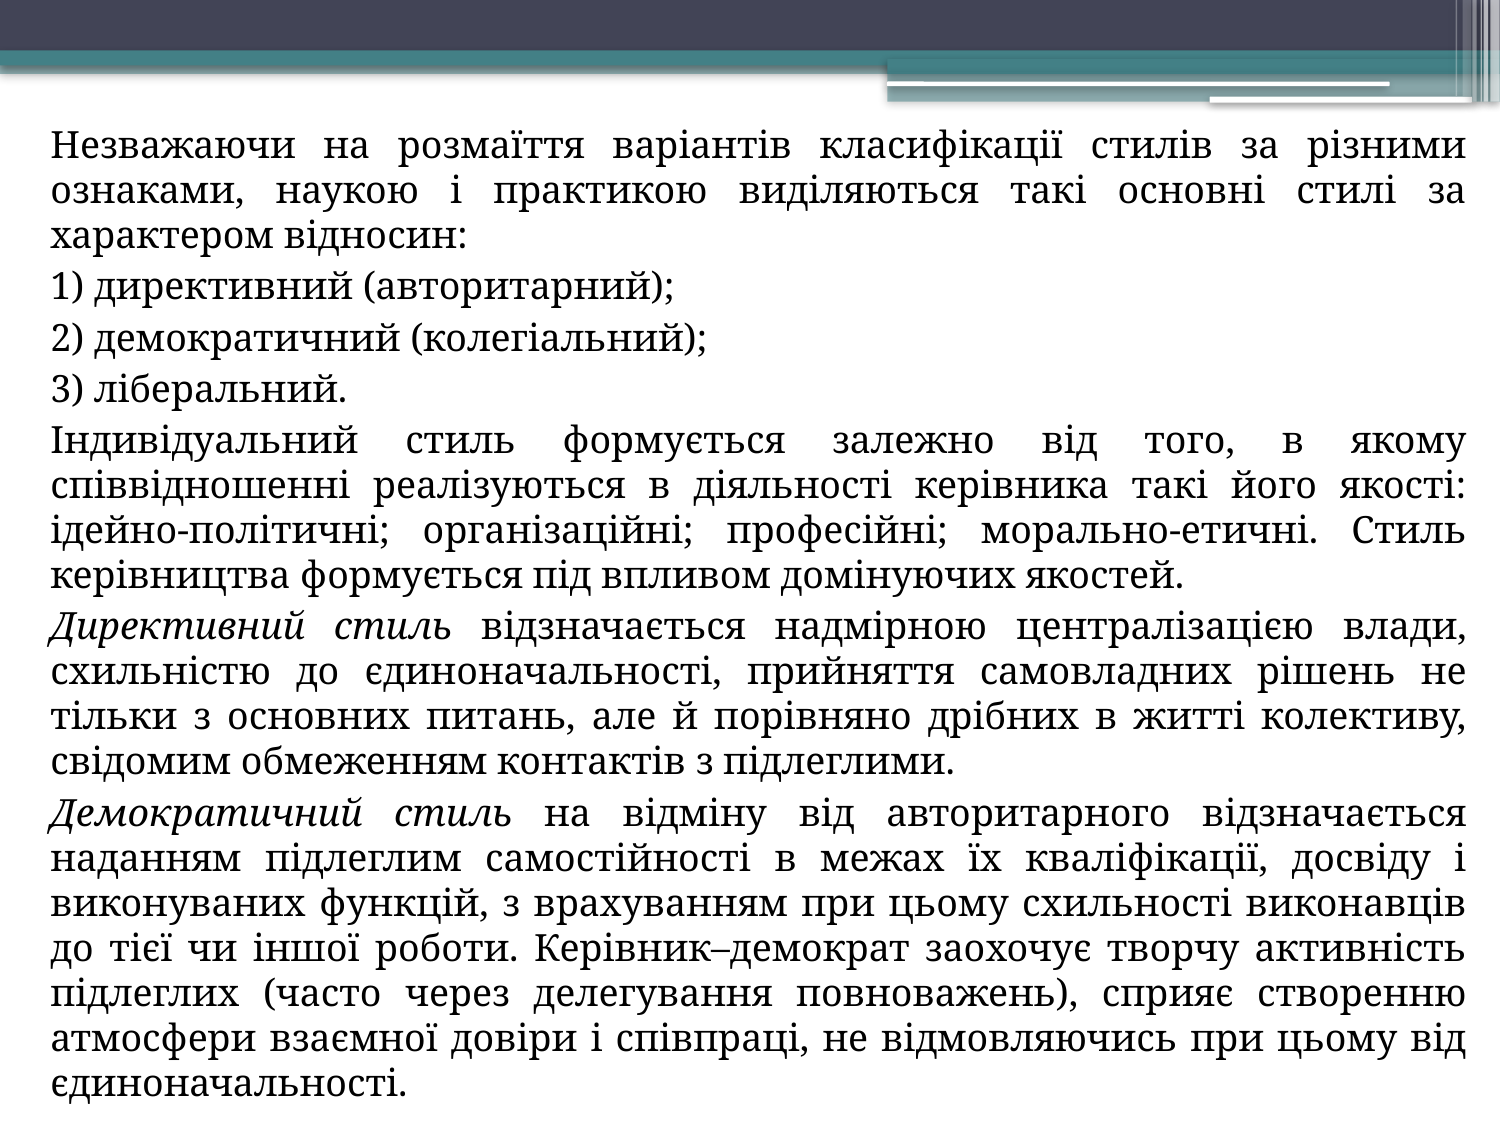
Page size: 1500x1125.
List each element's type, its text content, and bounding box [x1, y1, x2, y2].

list Незважаючи на розмаїття варіантів класифікації стилів за різними ознаками, наукою і практикою виділяються такі основні стилі за характером відносин: 1) директивний (авторитарний); 2) демократичний (колегіальний); 3) ліберальний. Індивідуальний стиль формується залежно від того, в якому співвідношенні реалізуються в діяльності керівника такі його якості: ідейно-політичні; організаційні; професійні; морально-етичні. Стиль керівництва формується під впливом домінуючих якостей. Директивний стиль відзначається надмірною централізацією влади, схильністю до єдиноначальності, прийняття самовладних рішень не тільки з основних питань, але й порівняно дрібних в житті колективу, свідомим обмеженням контактів з підлеглими. Демократичний стиль на відміну від авторитарного відзначається наданням підлеглим самостійності в межах їх кваліфікації, досвіду і виконуваних функцій, з врахуванням при цьому схильності виконавців до тієї чи іншої роботи. Керівник–демократ заохочує творчу активність підлеглих (часто через делегування повноважень), сприяє створенню атмосфери взаємної довіри і співпраці, не відмовляючись при цьому від єдиноначальності. [17, 113, 1483, 1106]
